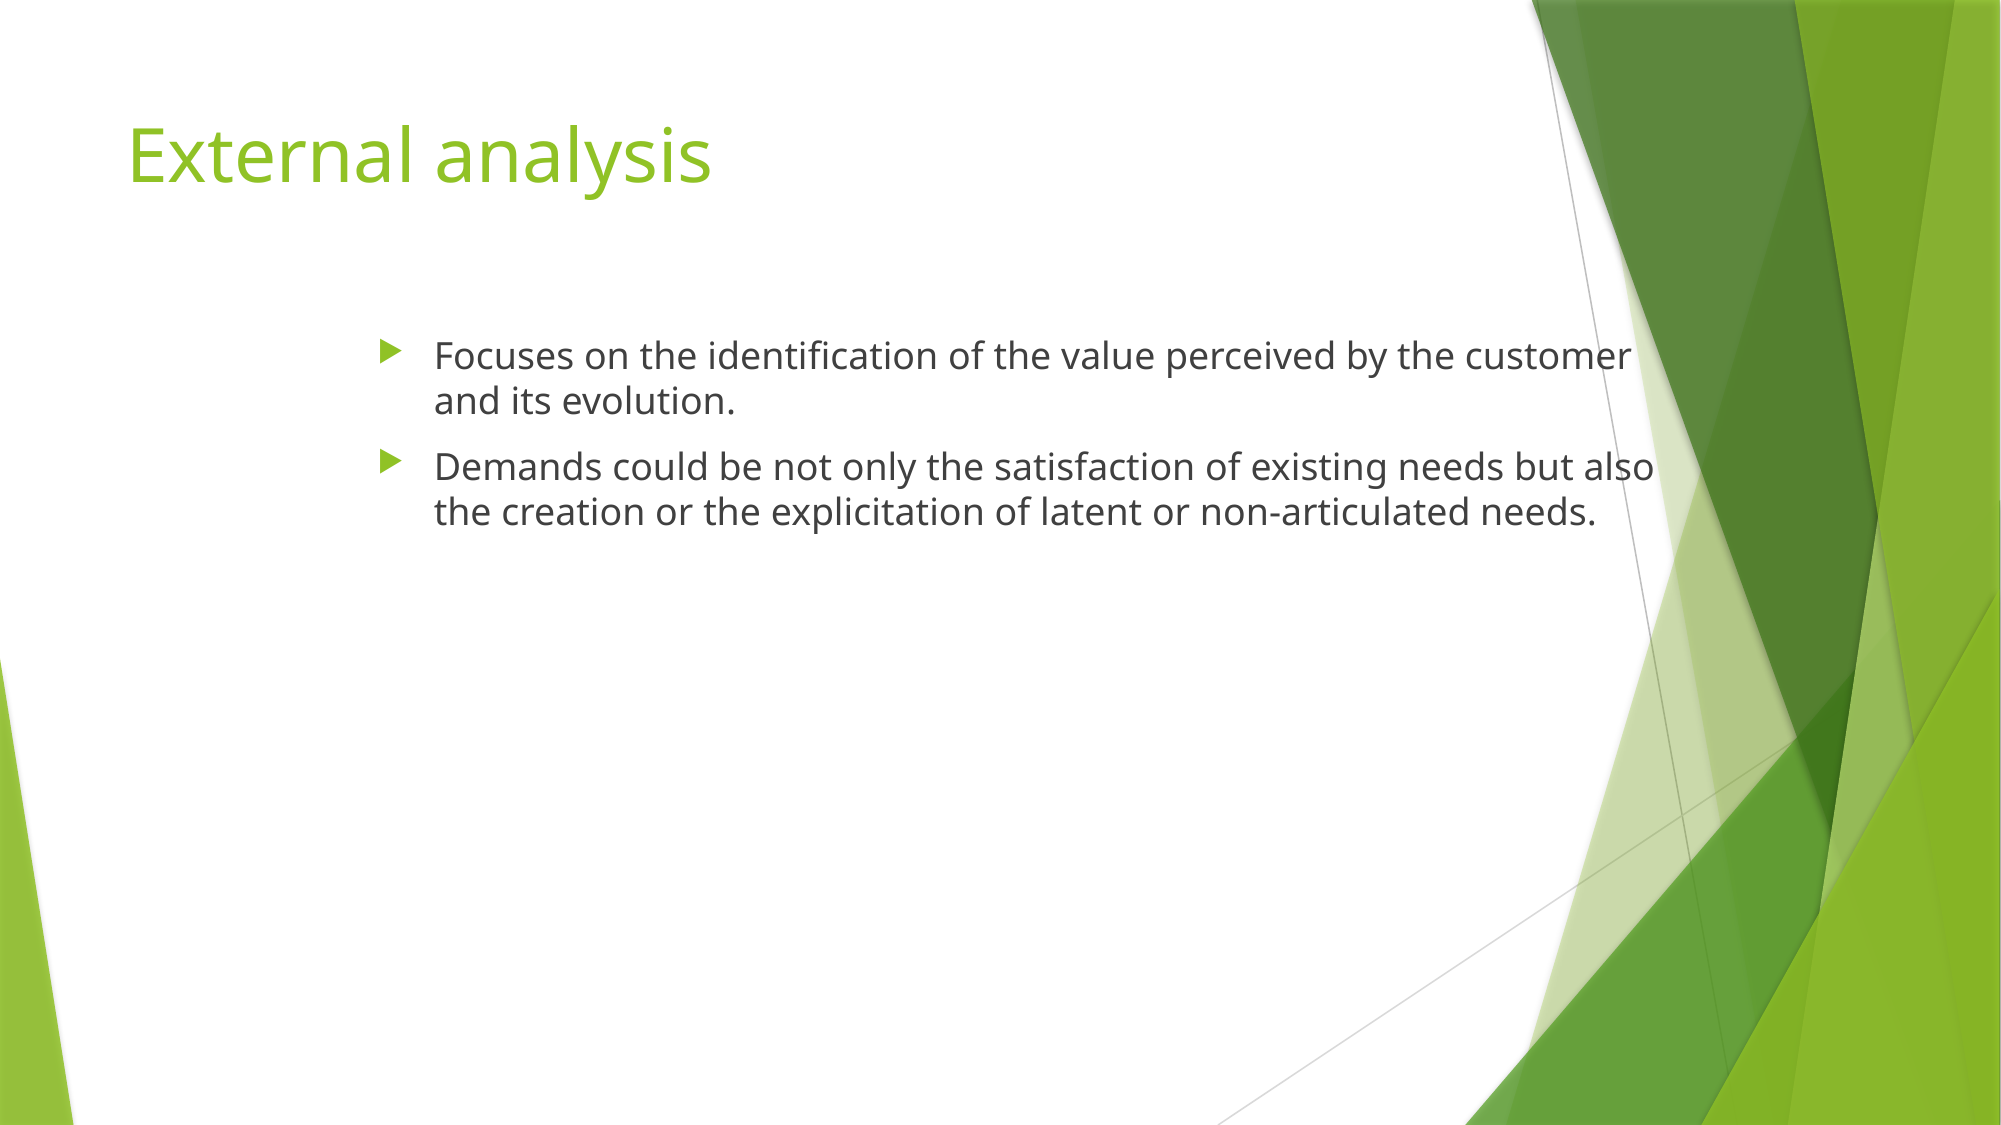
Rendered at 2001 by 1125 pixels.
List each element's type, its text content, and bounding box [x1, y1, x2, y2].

title External analysis [111, 99, 1522, 317]
list Focuses on the identification of the value perceived by the customer and its evolution. Demands could be not only the satisfaction of existing needs but also the creation or the explicitation of latent or non-articulated needs. [362, 324, 1688, 679]
